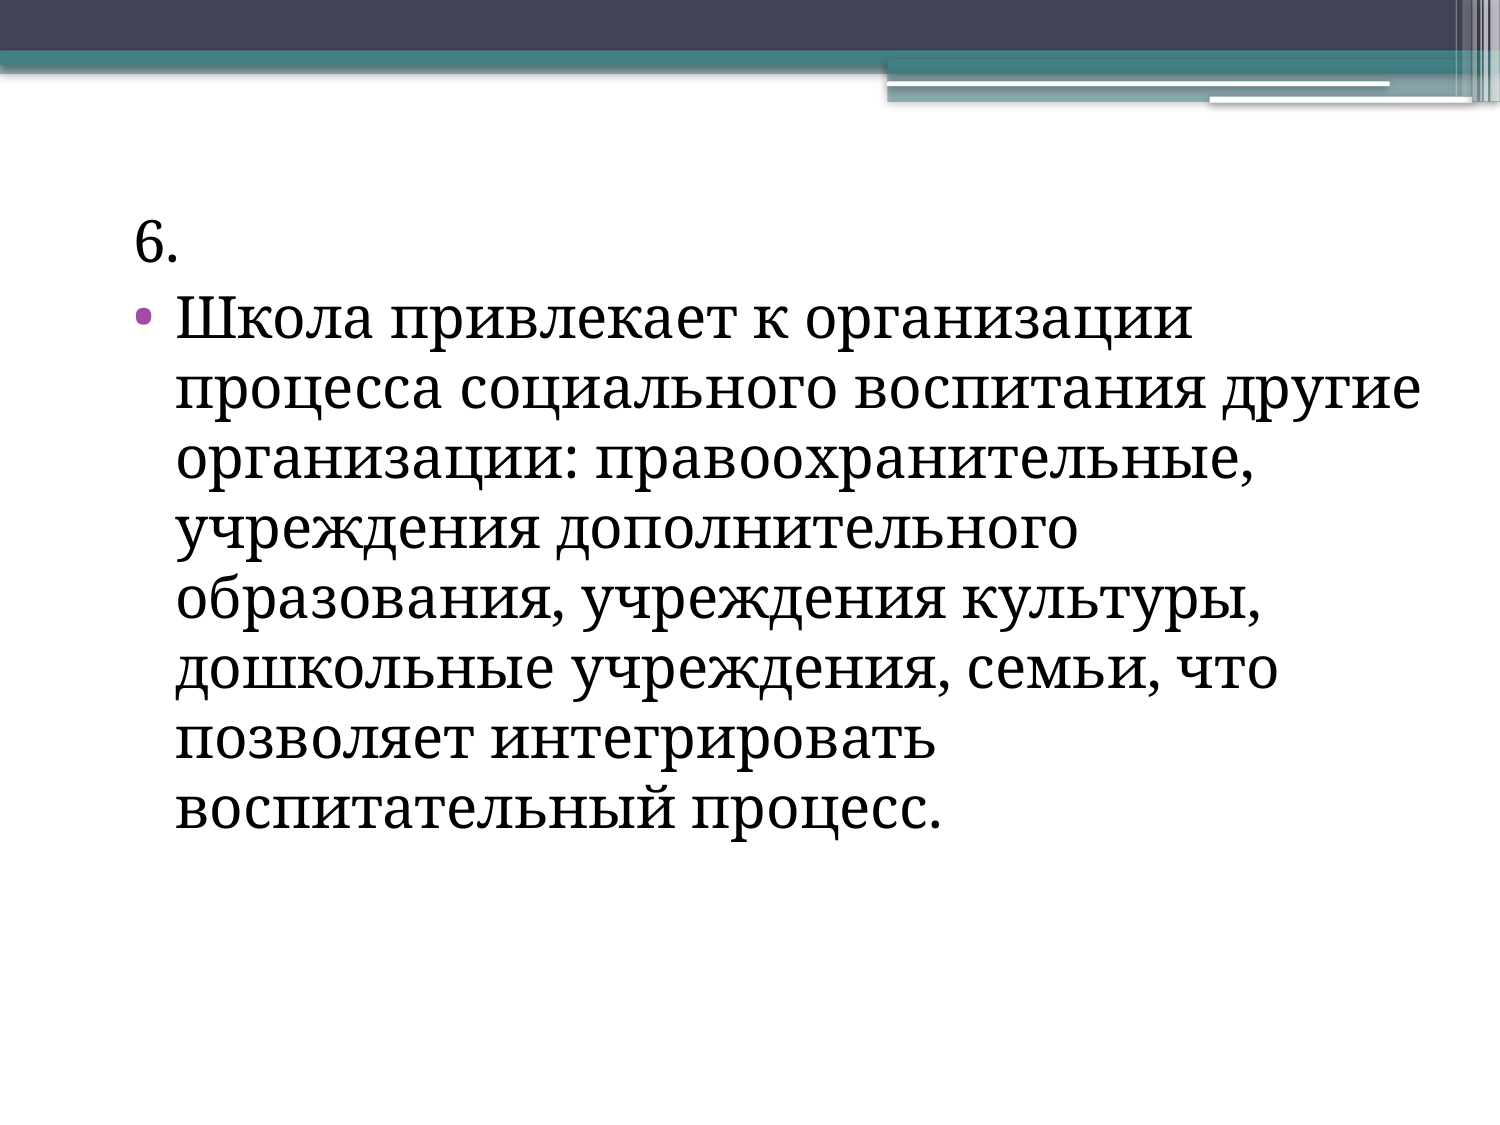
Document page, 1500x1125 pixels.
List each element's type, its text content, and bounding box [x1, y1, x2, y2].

list 6. Школа привлекает к организации процесса социального воспитания другие организации: правоохранительные, учреждения дополнительного образования, учреждения культуры, дошкольные учреждения, семьи, что позволяет интегрировать воспитательный процесс. [100, 196, 1451, 906]
